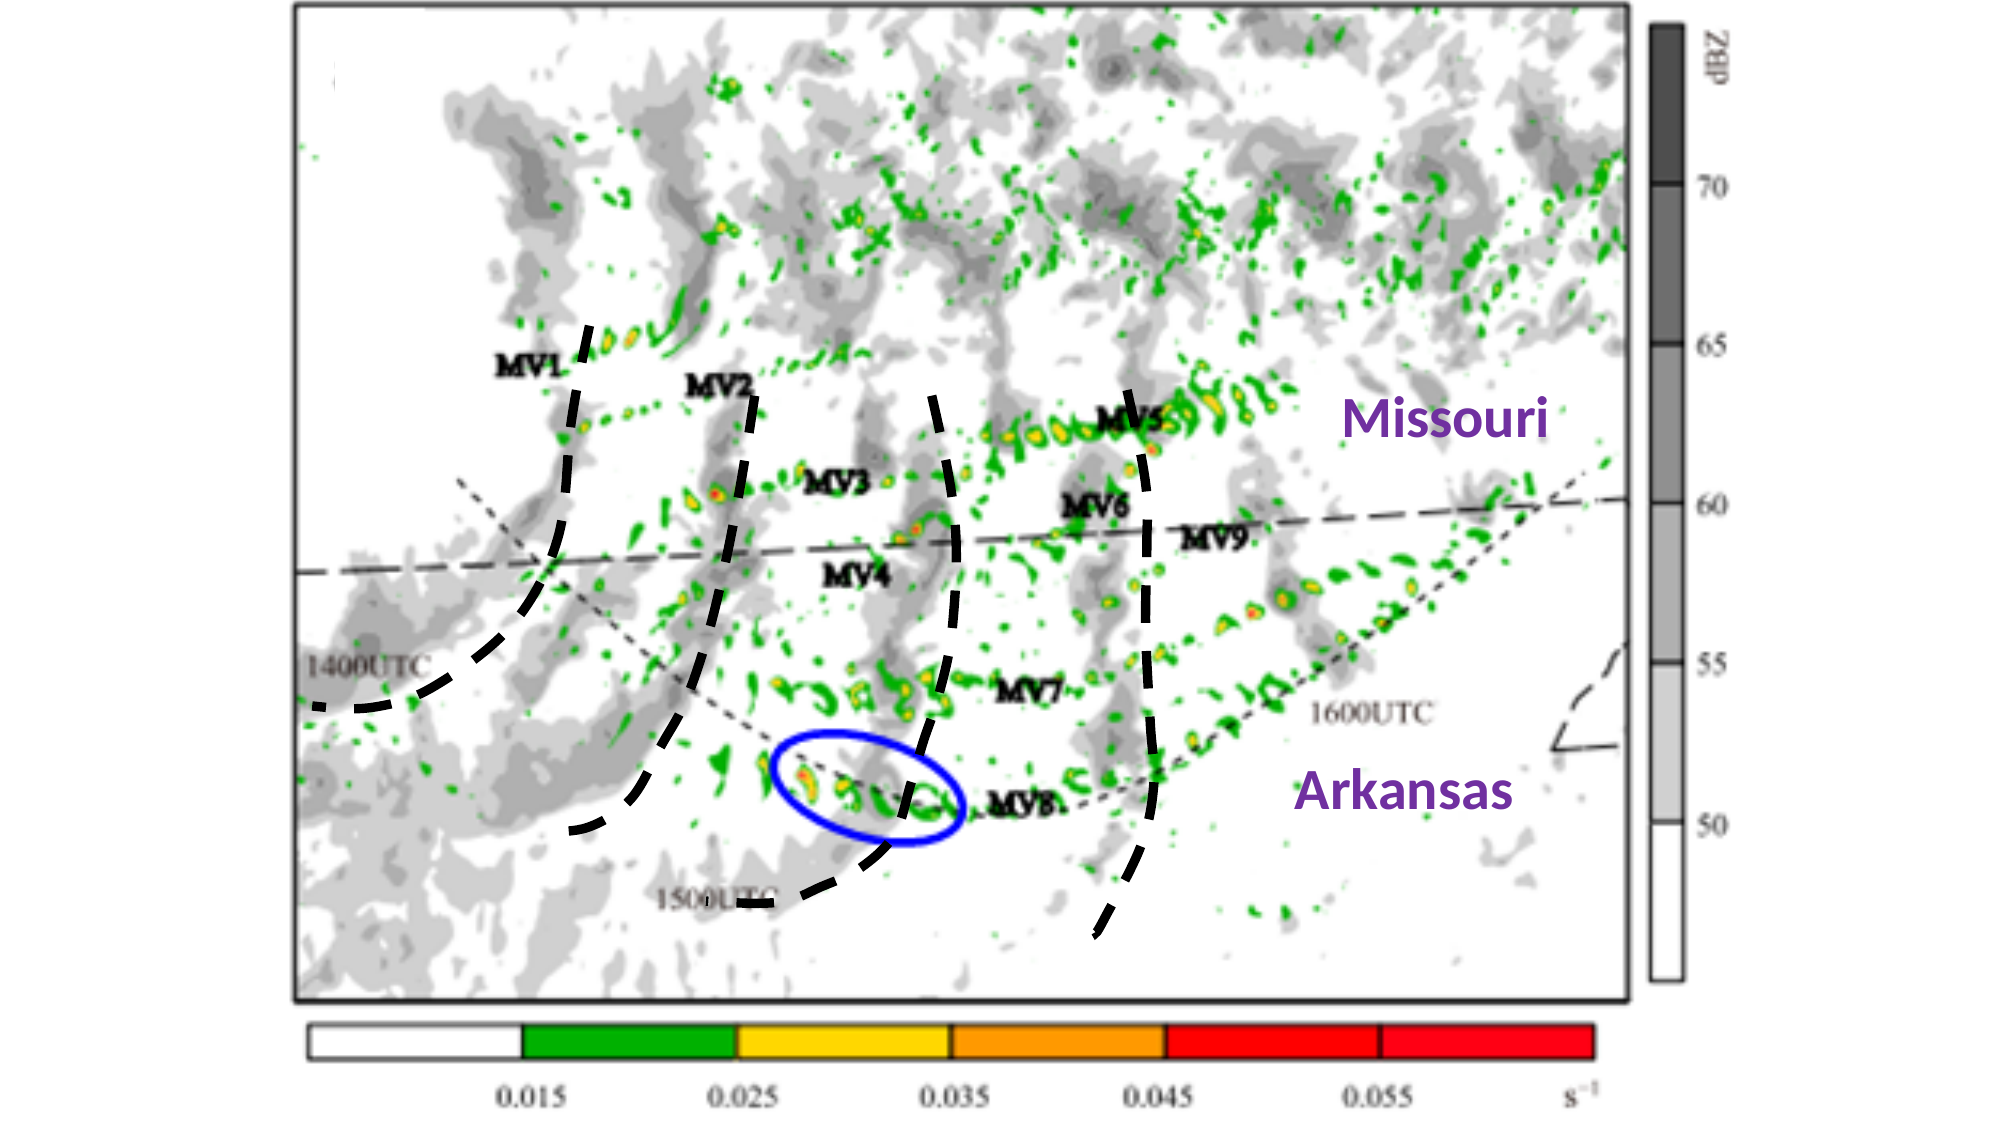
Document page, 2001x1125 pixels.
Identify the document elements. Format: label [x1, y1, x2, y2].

picture [285, 0, 1740, 1115]
